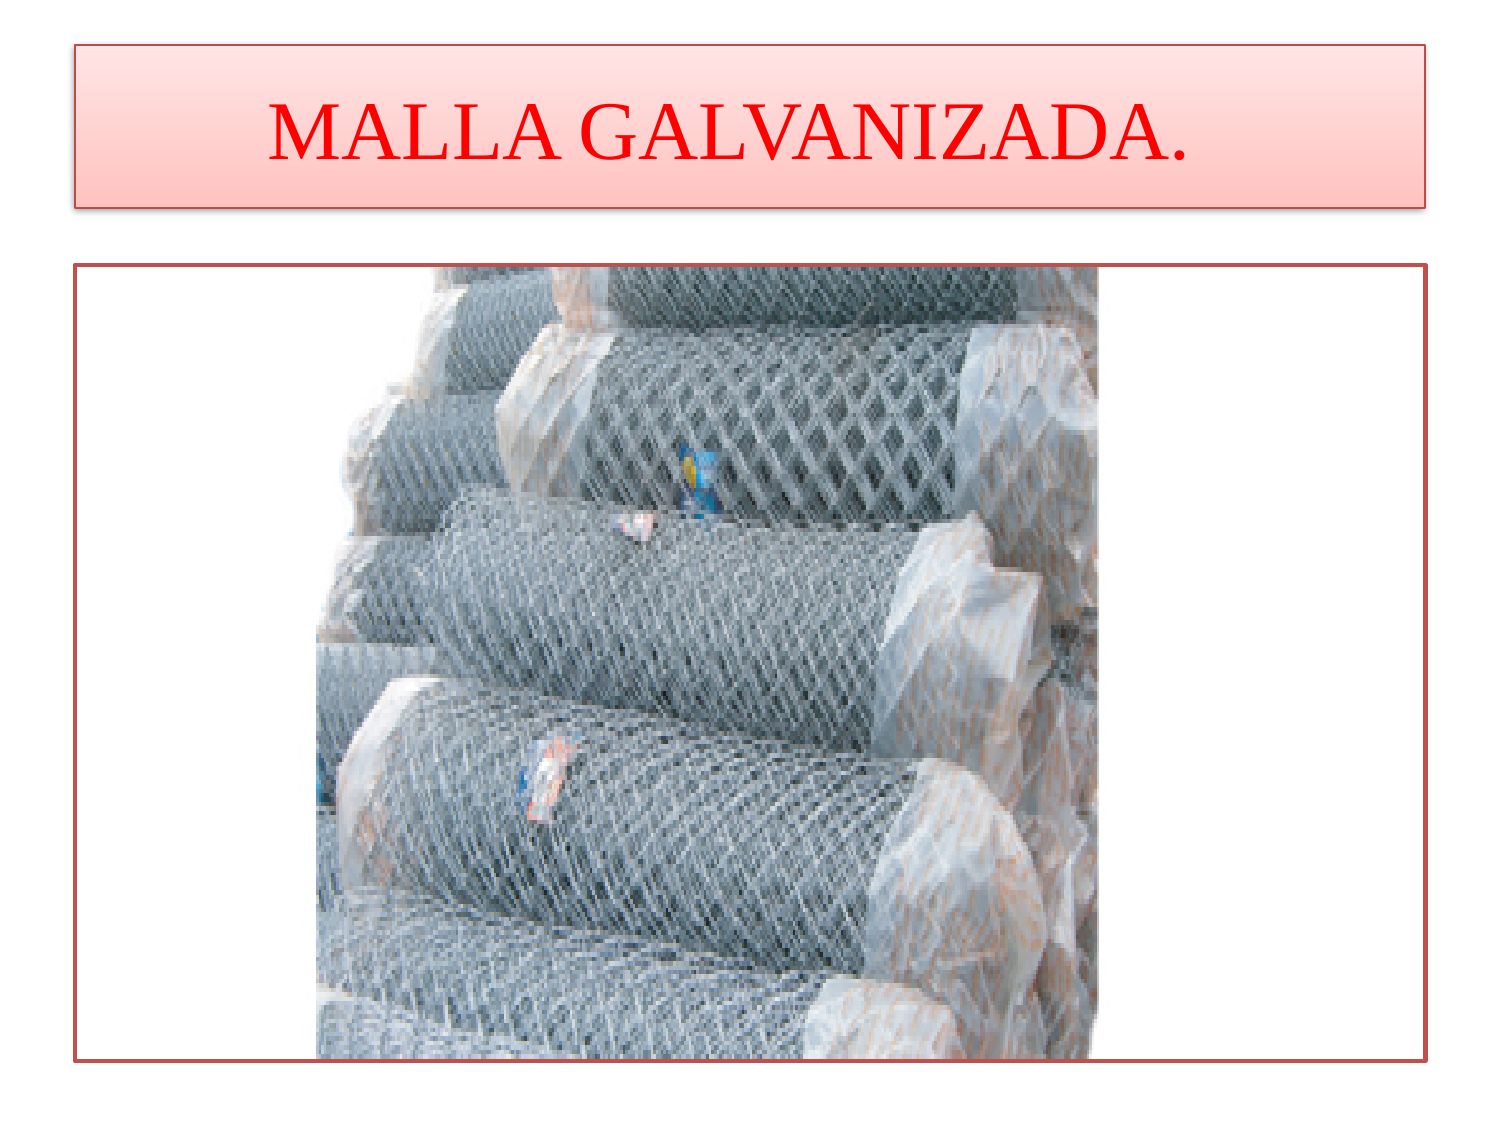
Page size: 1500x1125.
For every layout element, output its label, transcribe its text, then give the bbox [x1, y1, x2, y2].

title MALLA GALVANIZADA. [74, 44, 1426, 209]
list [76, 266, 1424, 1059]
